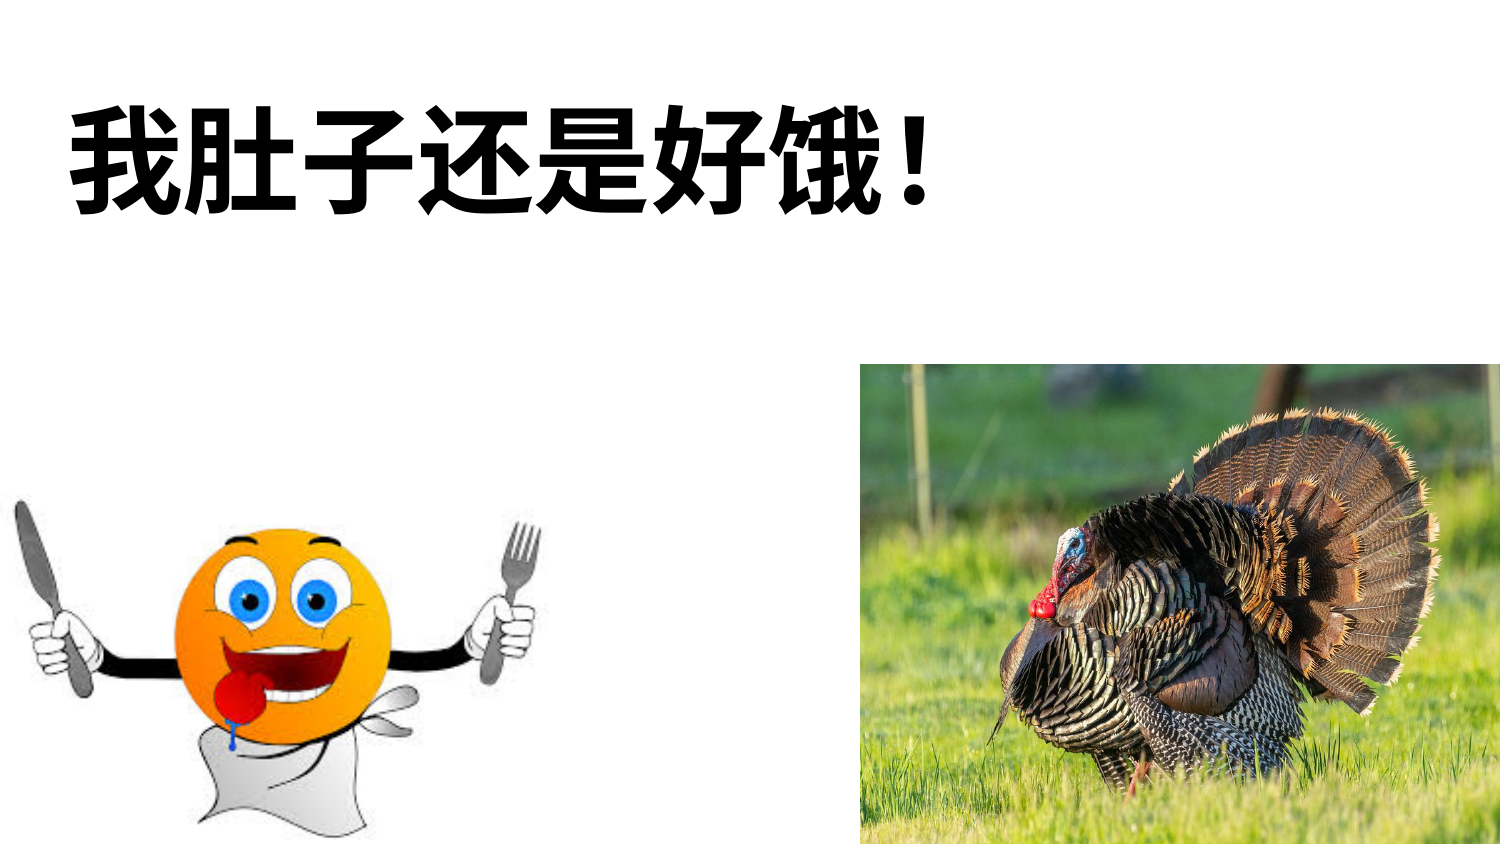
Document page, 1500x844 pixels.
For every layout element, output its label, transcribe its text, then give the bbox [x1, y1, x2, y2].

picture [0, 494, 555, 844]
title 我肚子还是好饿！ [51, 72, 1449, 167]
list [51, 189, 1449, 750]
picture [860, 364, 1500, 844]
